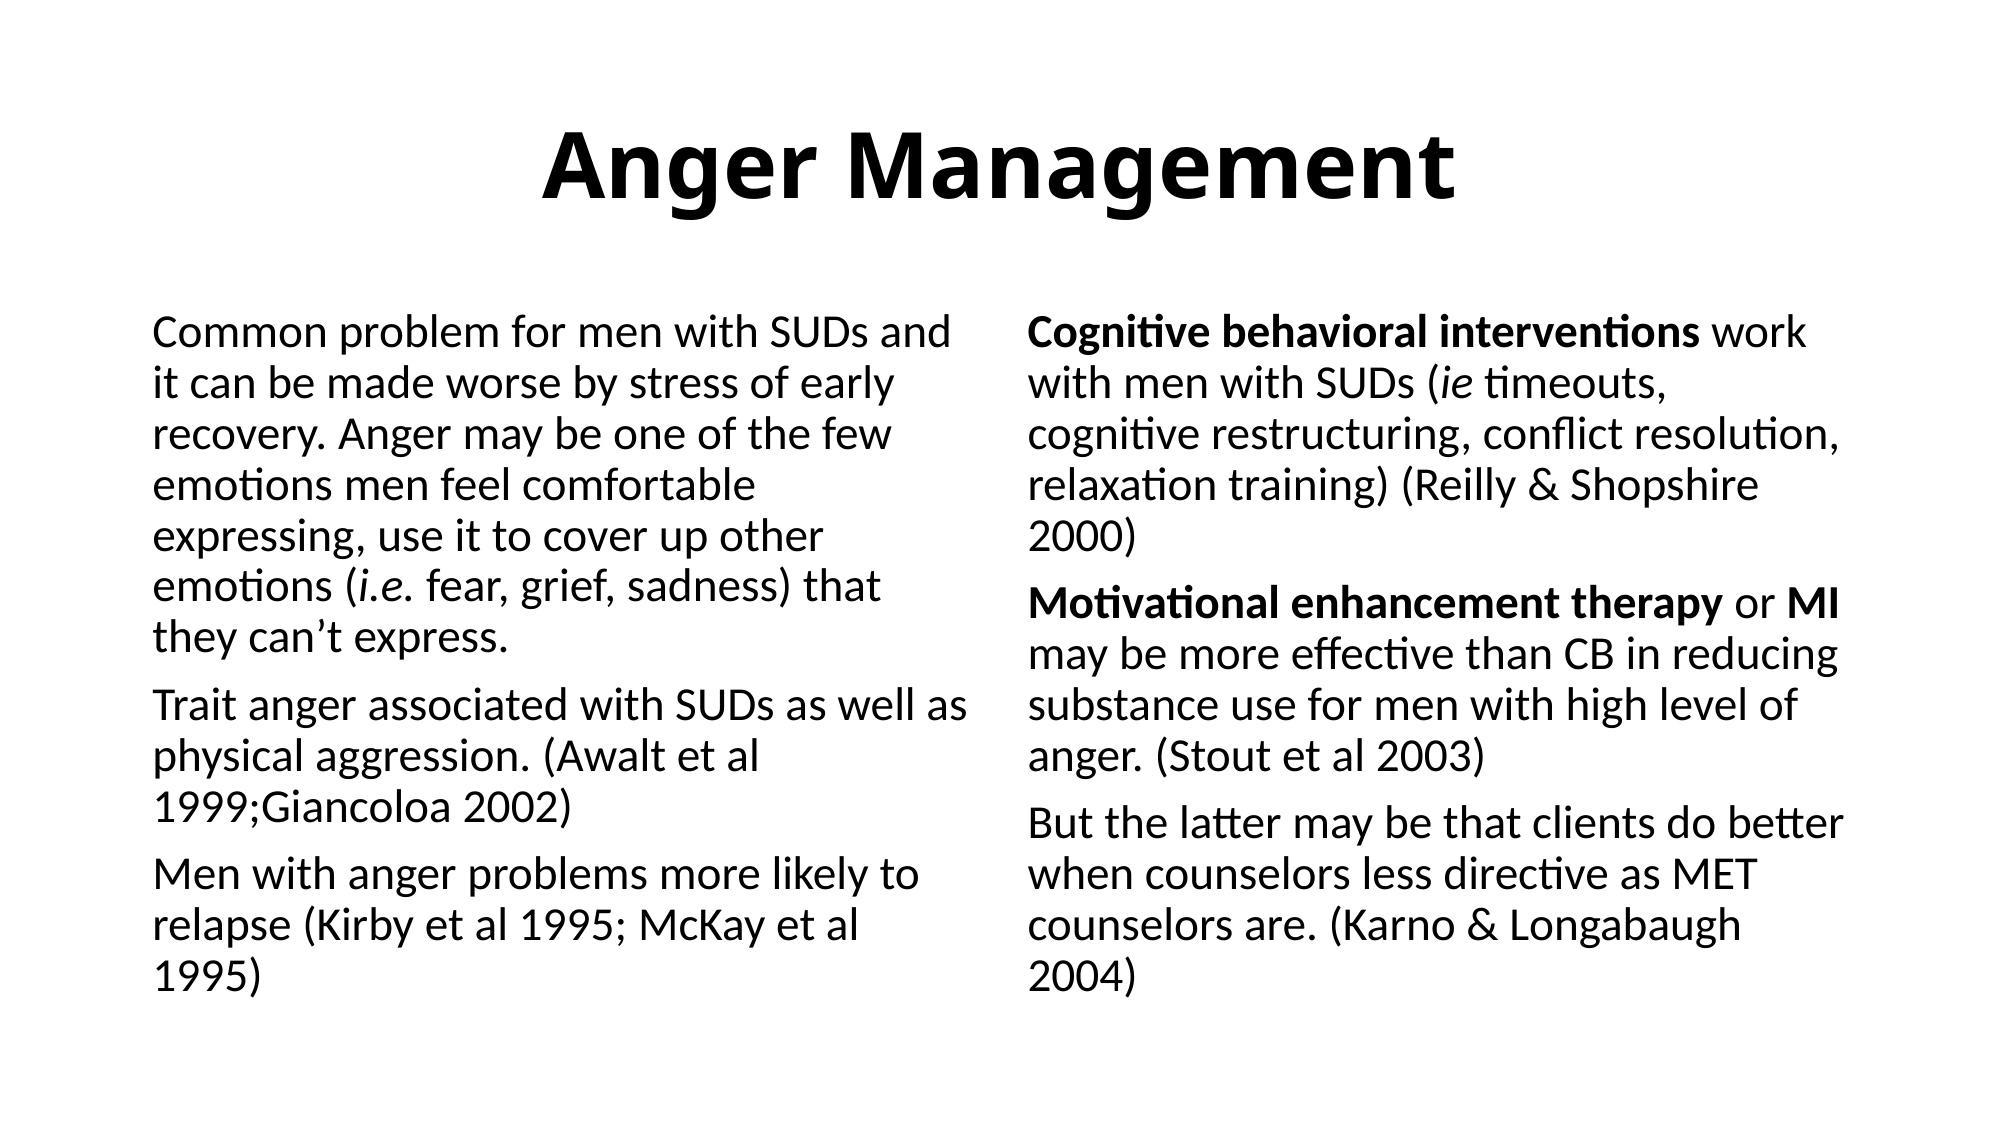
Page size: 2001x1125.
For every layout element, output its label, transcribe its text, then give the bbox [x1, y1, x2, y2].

list Cognitive behavioral interventions work with men with SUDs (ie timeouts, cognitive restructuring, conflict resolution, relaxation training) (Reilly & Shopshire 2000) Motivational enhancement therapy or MI may be more effective than CB in reducing substance use for men with high level of anger. (Stout et al 2003) But the latter may be that clients do better when counselors less directive as MET counselors are. (Karno & Longabaugh 2004) [1012, 299, 1863, 1014]
list Common problem for men with SUDs and it can be made worse by stress of early recovery. Anger may be one of the few emotions men feel comfortable expressing, use it to cover up other emotions (i.e. fear, grief, sadness) that they can’t express. Trait anger associated with SUDs as well as physical aggression. (Awalt et al 1999;Giancoloa 2002) Men with anger problems more likely to relapse (Kirby et al 1995; McKay et al 1995) [137, 299, 988, 1014]
title Anger Management [137, 59, 1863, 278]
